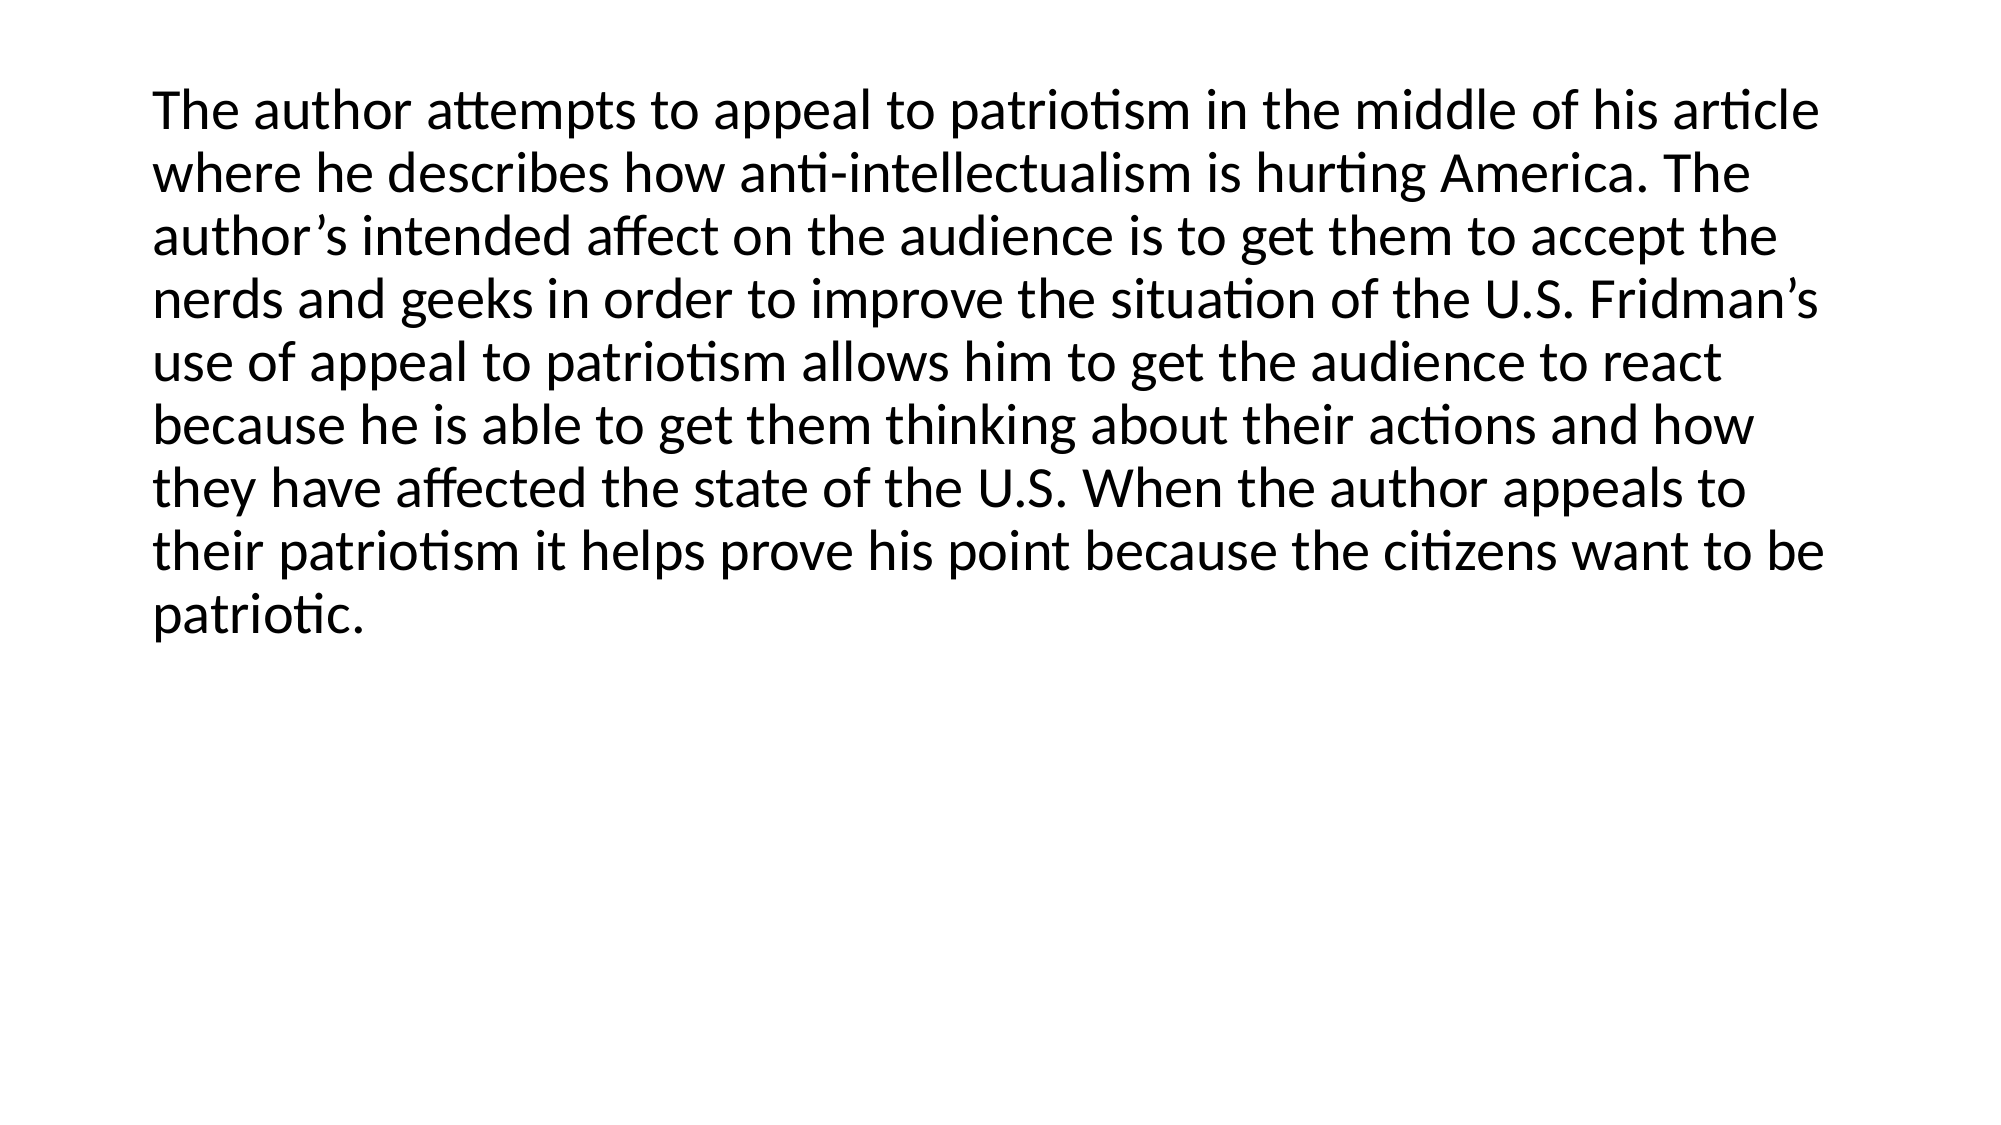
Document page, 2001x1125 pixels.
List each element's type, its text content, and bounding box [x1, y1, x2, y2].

list The author attempts to appeal to patriotism in the middle of his article where he describes how anti-intellectualism is hurting America. The author’s intended affect on the audience is to get them to accept the nerds and geeks in order to improve the situation of the U.S. Fridman’s use of appeal to patriotism allows him to get the audience to react because he is able to get them thinking about their actions and how they have affected the state of the U.S. When the author appeals to their patriotism it helps prove his point because the citizens want to be patriotic. [137, 71, 1863, 1014]
